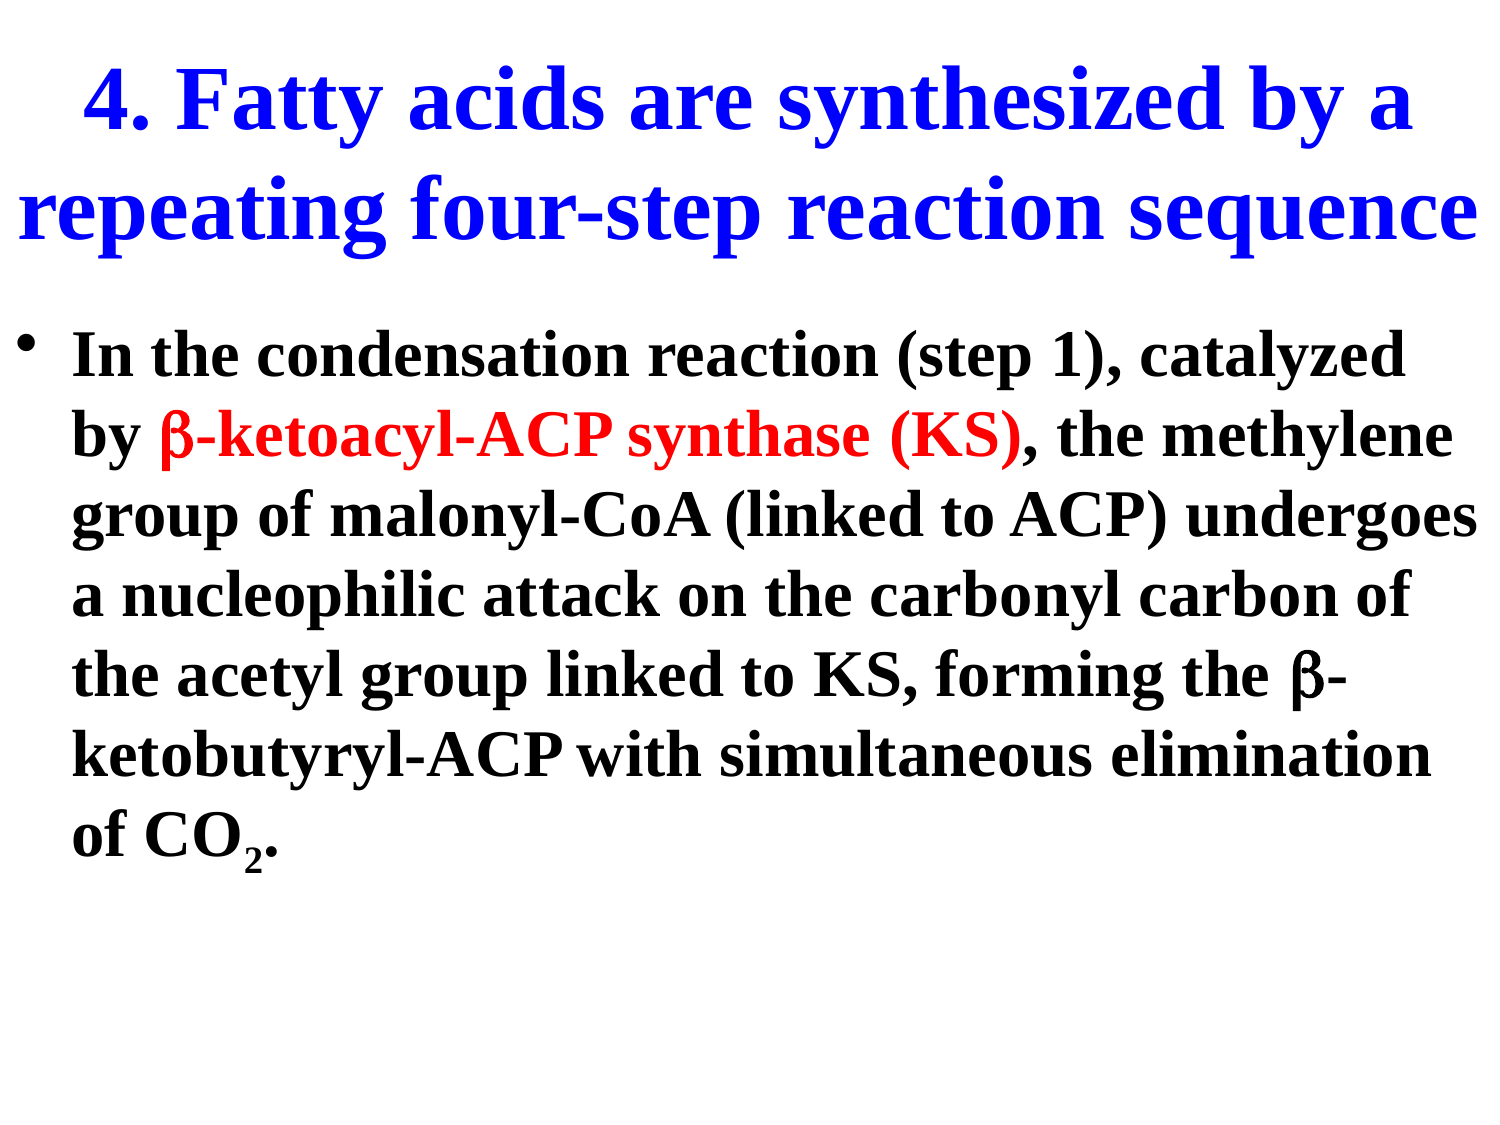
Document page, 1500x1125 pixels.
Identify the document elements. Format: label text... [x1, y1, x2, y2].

title 4. Fatty acids are synthesized by a repeating four-step reaction sequence [0, 54, 1500, 243]
list In the condensation reaction (step 1), catalyzed by b-ketoacyl-ACP synthase (KS), the methylene group of malonyl-CoA (linked to ACP) undergoes a nucleophilic attack on the carbonyl carbon of the acetyl group linked to KS, forming the b-ketobutyryl-ACP with simultaneous elimination of CO2. [0, 302, 1500, 1125]
